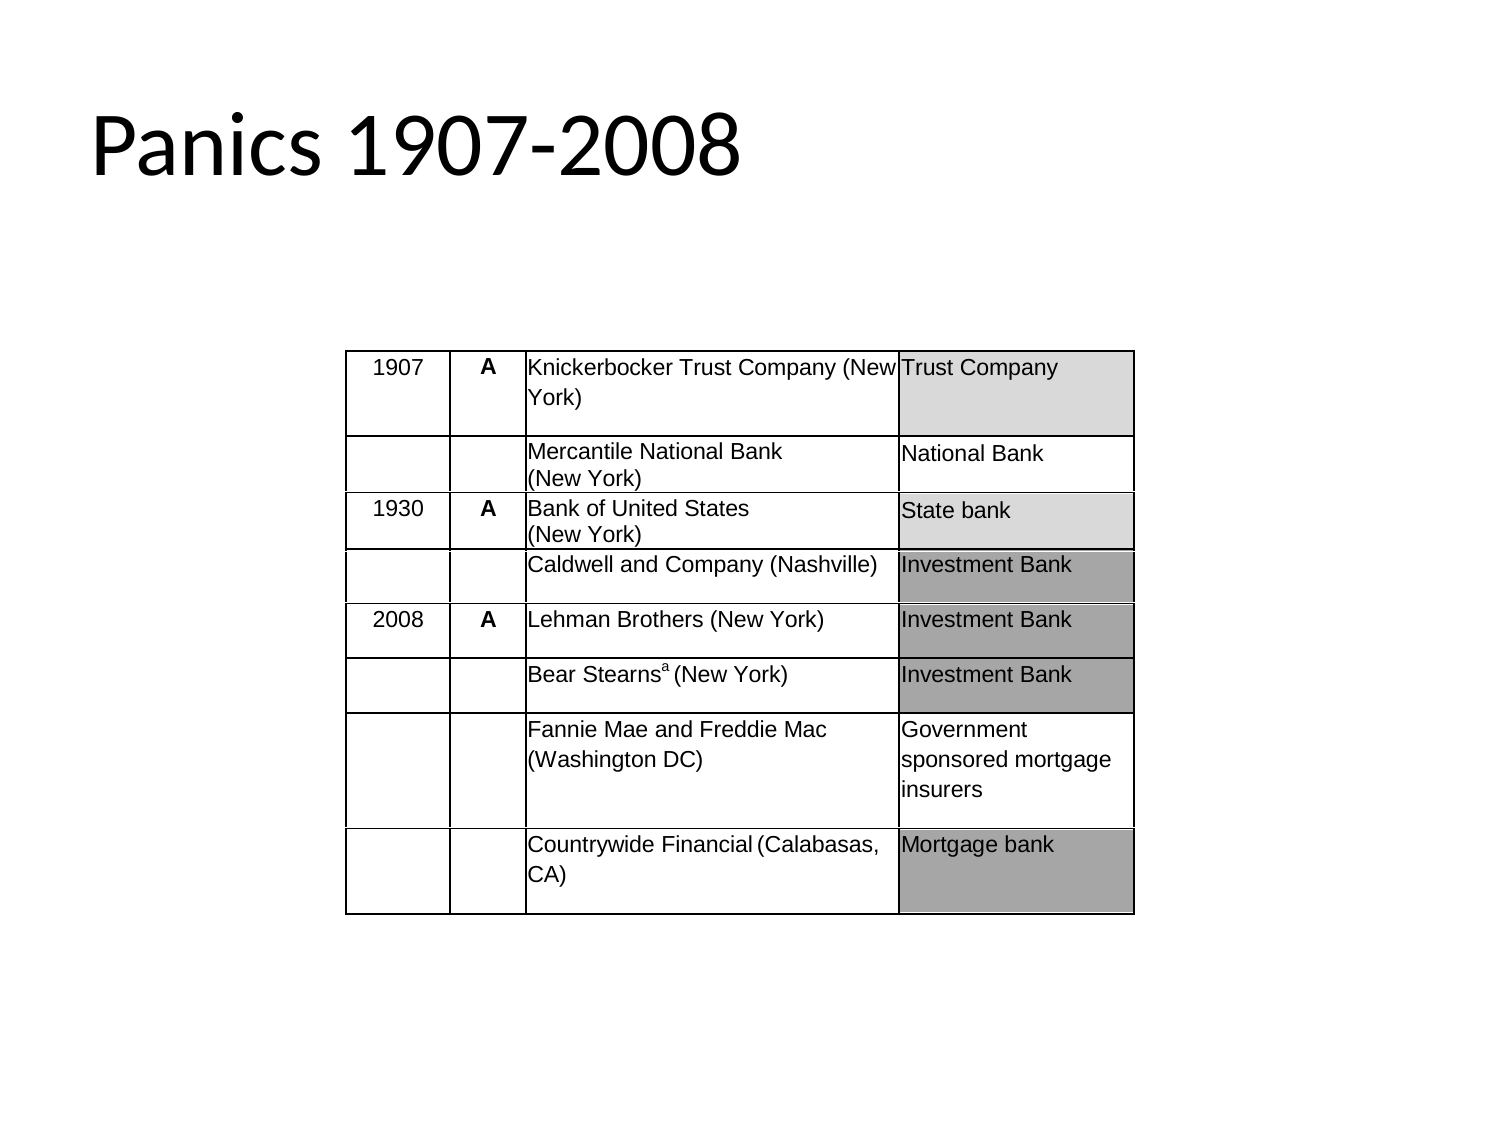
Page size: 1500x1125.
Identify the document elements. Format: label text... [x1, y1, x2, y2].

title Panics 1907-2008 [75, 45, 1425, 233]
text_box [249, 349, 1232, 969]
